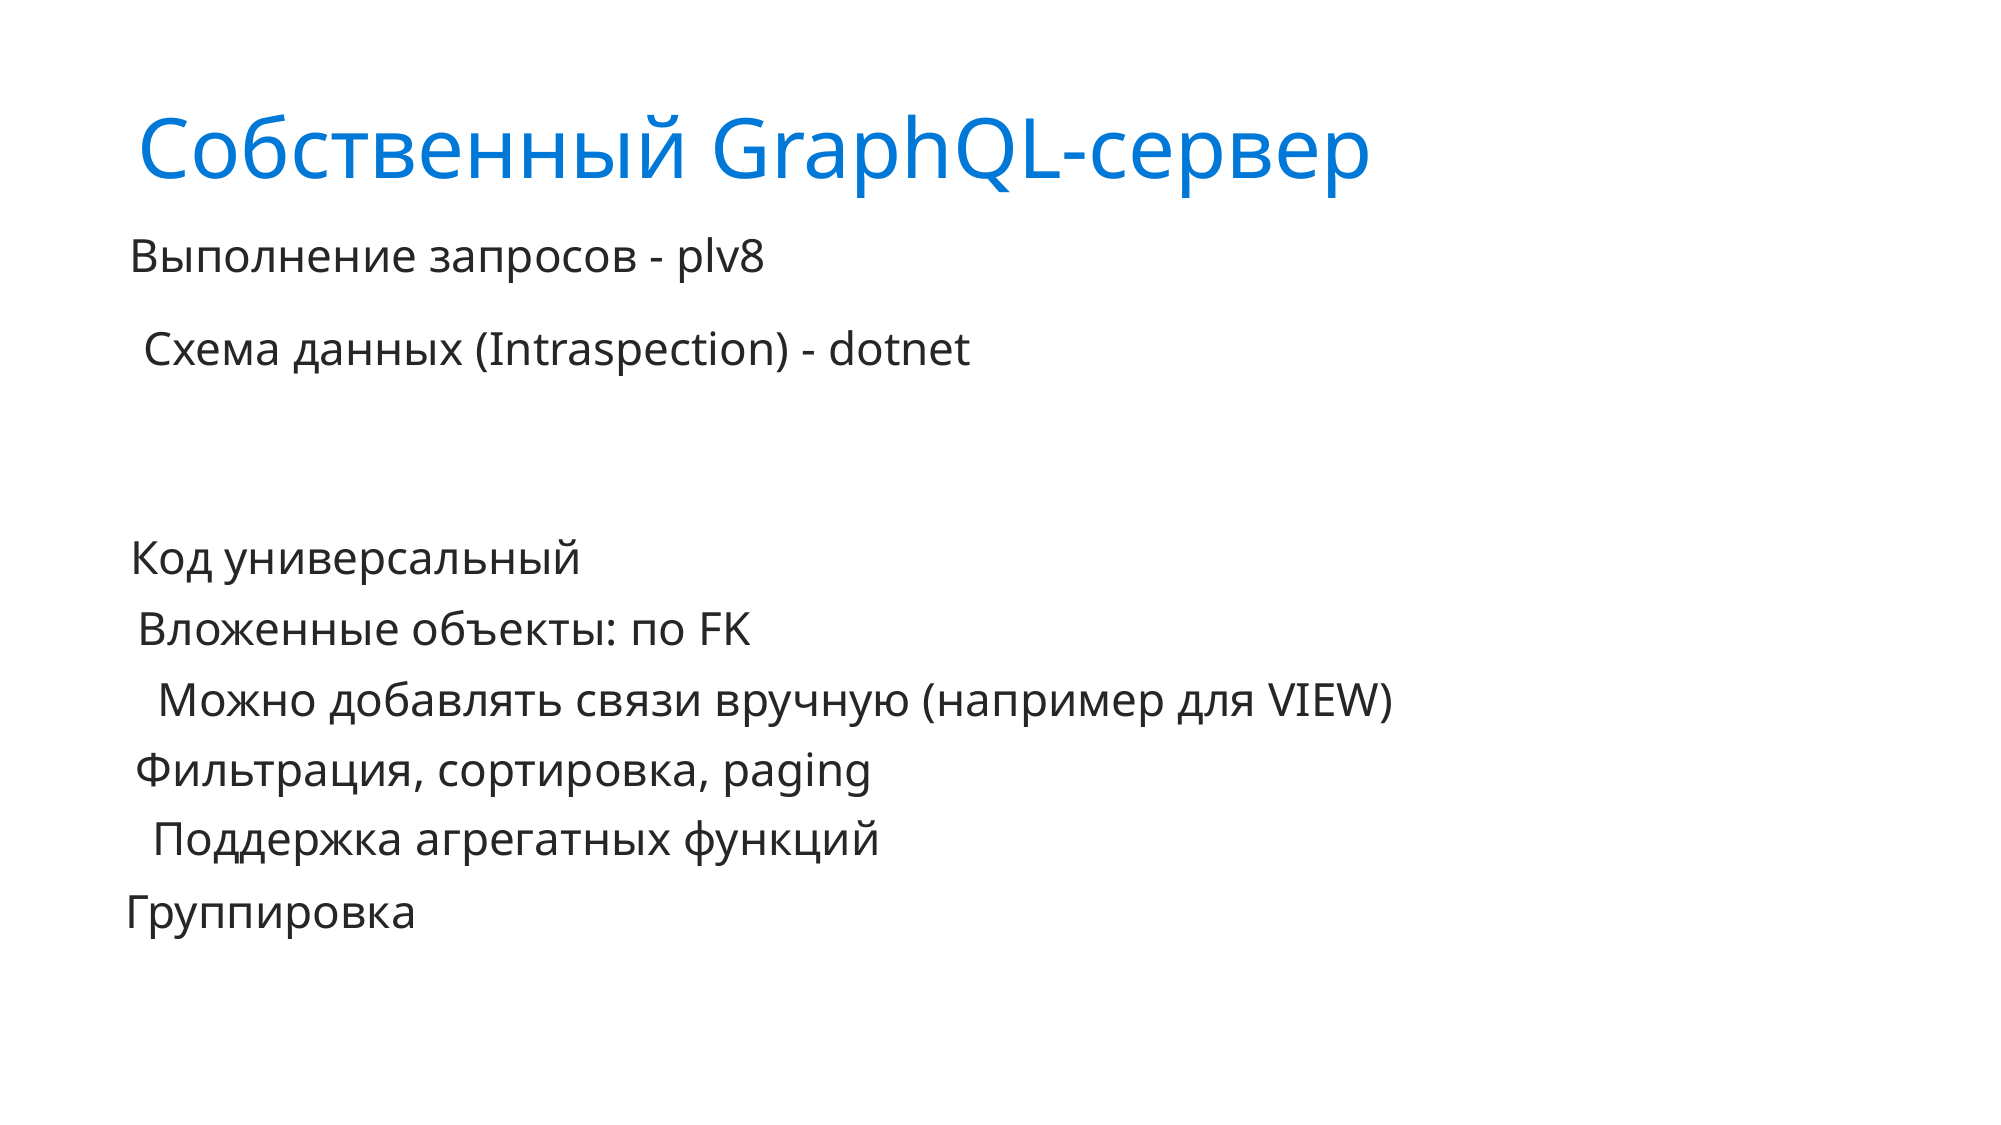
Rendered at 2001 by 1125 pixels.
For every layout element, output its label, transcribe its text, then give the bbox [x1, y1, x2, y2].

text_box Можно добавлять связи вручную (например для VIEW) [143, 663, 1409, 733]
text_box Вложенные объекты: по FK [123, 592, 766, 663]
text_box Поддержка агрегатных функций [137, 801, 896, 872]
text_box Группировка [110, 875, 432, 945]
text_box Схема данных (Intraspection) - dotnet [128, 312, 987, 382]
text_box Выполнение запросов - plv8 [115, 218, 782, 289]
text_box Фильтрация, сортировка, paging [121, 733, 889, 804]
text_box Код универсальный [115, 521, 598, 592]
text_box Собственный GraphQL-сервер [122, 88, 1389, 203]
